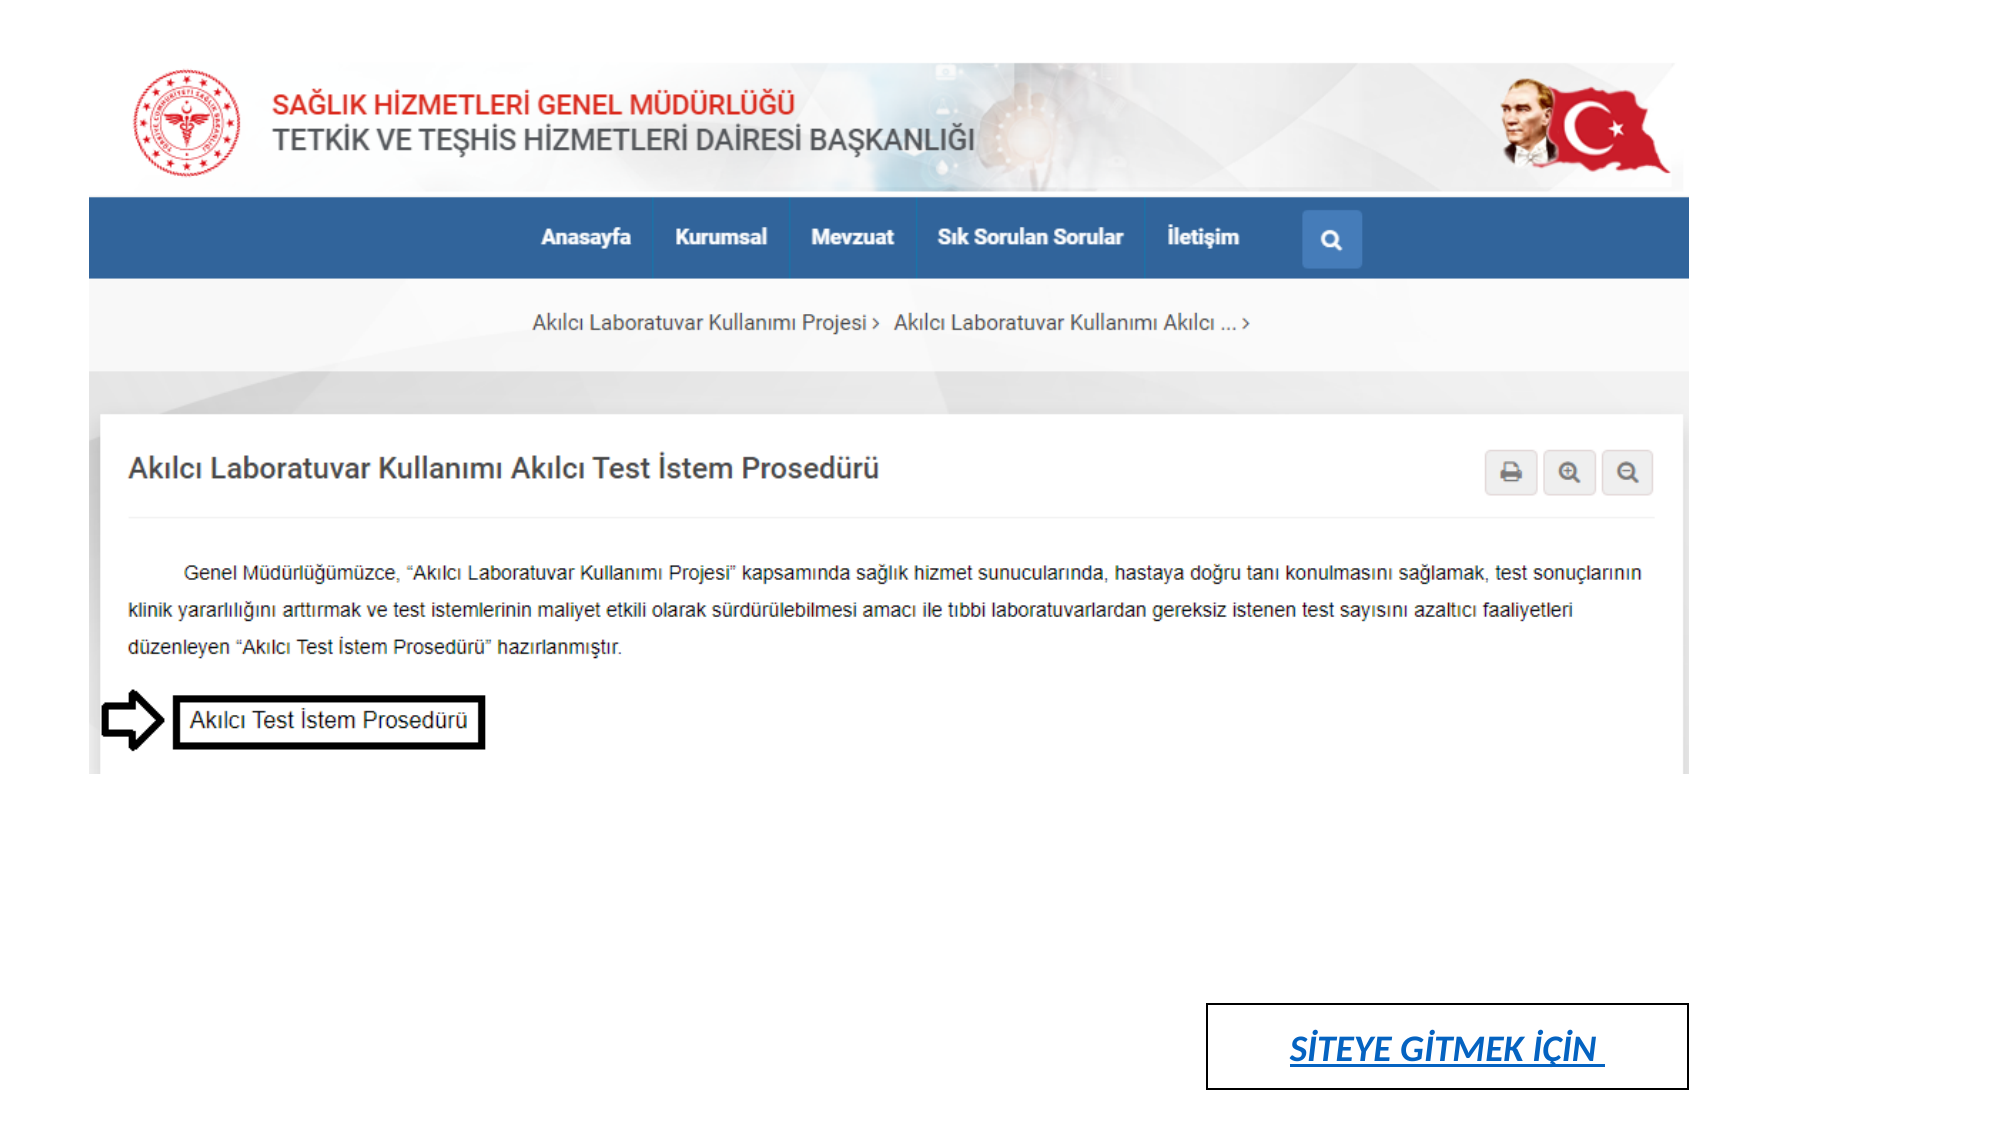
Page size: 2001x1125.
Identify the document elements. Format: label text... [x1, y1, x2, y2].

text_box SİTEYE GİTMEK İÇİN [1206, 1003, 1689, 1090]
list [89, 59, 1689, 774]
